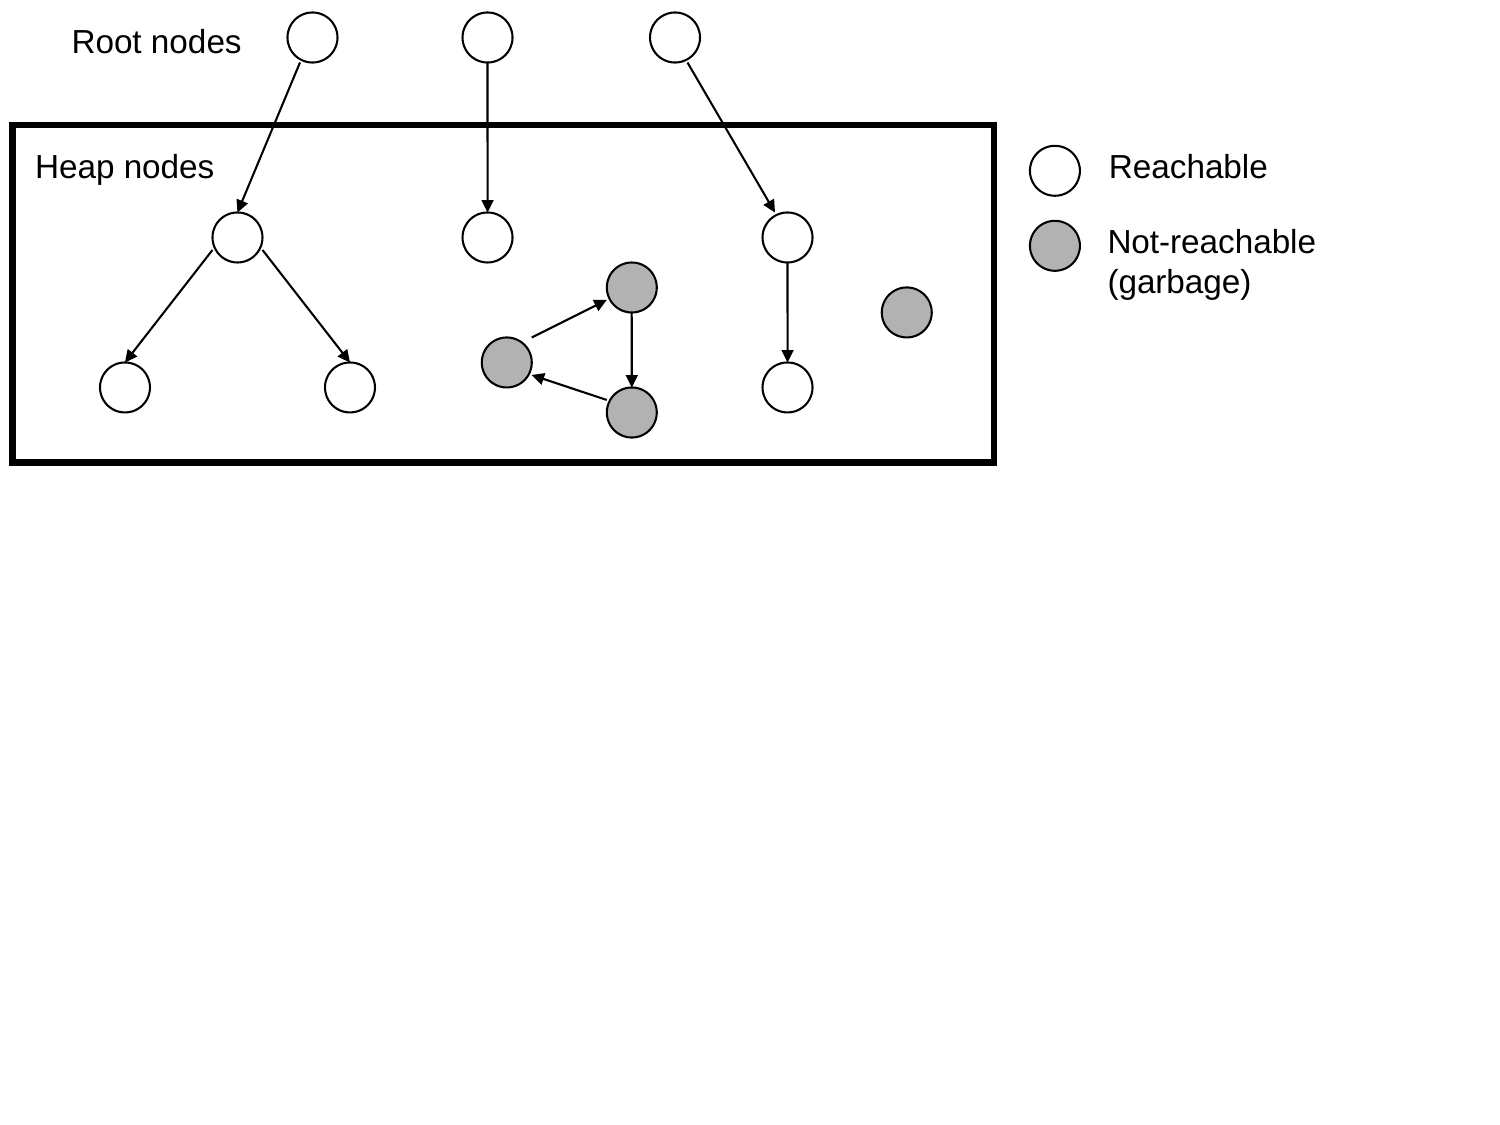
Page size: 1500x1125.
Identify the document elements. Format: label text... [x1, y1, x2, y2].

text_box [324, 362, 376, 413]
text_box [462, 212, 513, 263]
text_box Root nodes [56, 12, 257, 68]
text_box [650, 12, 701, 63]
text_box [762, 362, 813, 413]
text_box Reachable [1094, 137, 1284, 193]
text_box Not-reachable (garbage) [1092, 212, 1332, 308]
text_box [212, 212, 263, 263]
text_box [12, 125, 995, 463]
text_box [606, 262, 657, 313]
text_box [606, 387, 657, 438]
text_box [531, 299, 607, 338]
text_box [687, 62, 775, 213]
text_box [125, 249, 213, 362]
text_box [262, 249, 350, 362]
text_box [462, 12, 513, 63]
text_box [99, 362, 151, 413]
text_box [625, 312, 638, 388]
text_box [762, 212, 813, 263]
text_box [481, 62, 494, 212]
text_box [481, 337, 532, 388]
text_box [781, 262, 794, 362]
text_box [531, 373, 607, 401]
text_box [287, 12, 338, 63]
text_box [1029, 220, 1080, 271]
text_box [881, 287, 932, 338]
text_box Heap nodes [20, 137, 230, 193]
text_box [1029, 145, 1080, 196]
